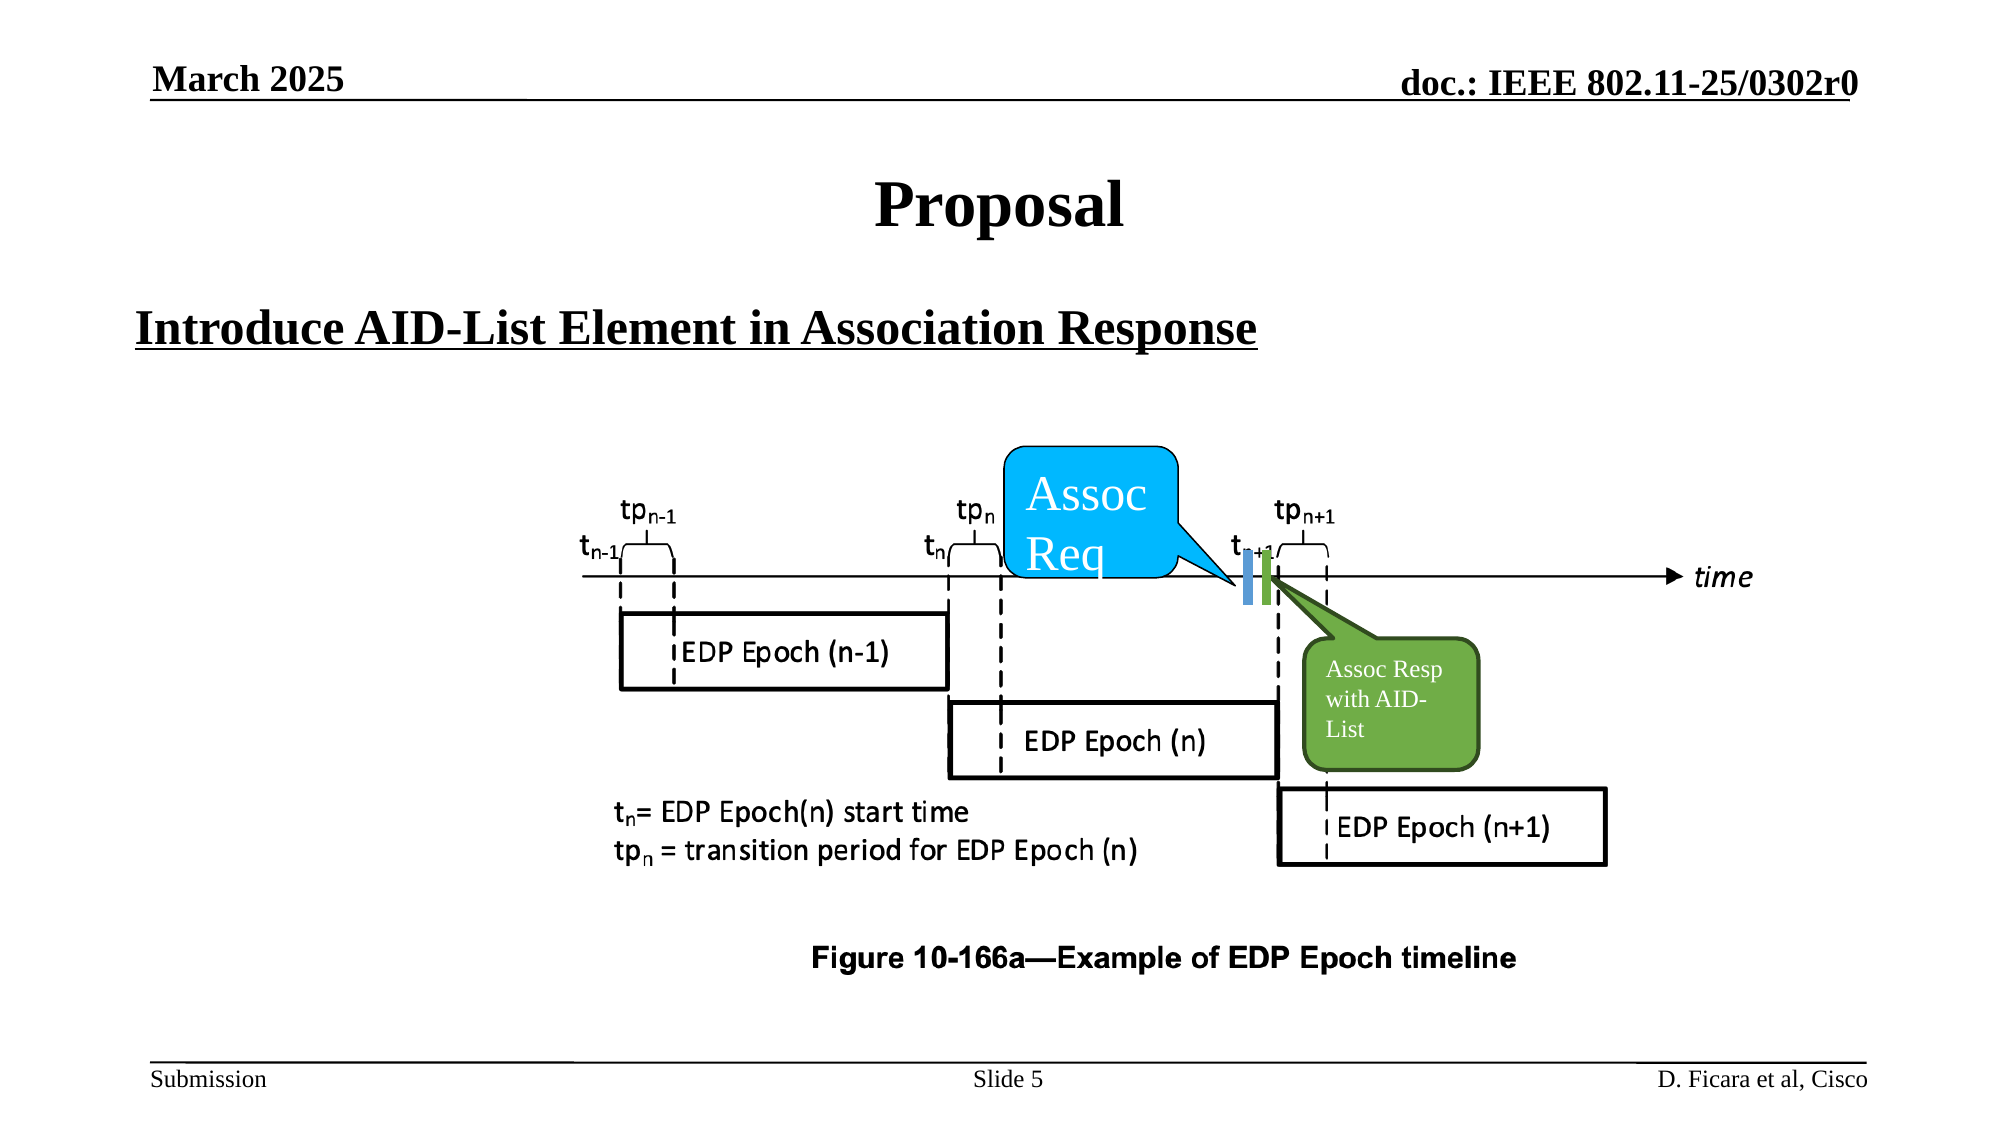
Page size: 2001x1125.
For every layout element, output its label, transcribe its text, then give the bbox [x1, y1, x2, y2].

list Introduce AID-List Element in Association Response [119, 286, 1820, 963]
slide_number Slide 5 [950, 1061, 1067, 1123]
title Proposal [149, 112, 1850, 288]
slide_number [152, 54, 563, 100]
picture [533, 445, 1787, 1012]
footer D. Ficara et al, Cisco [1171, 1061, 1869, 1093]
